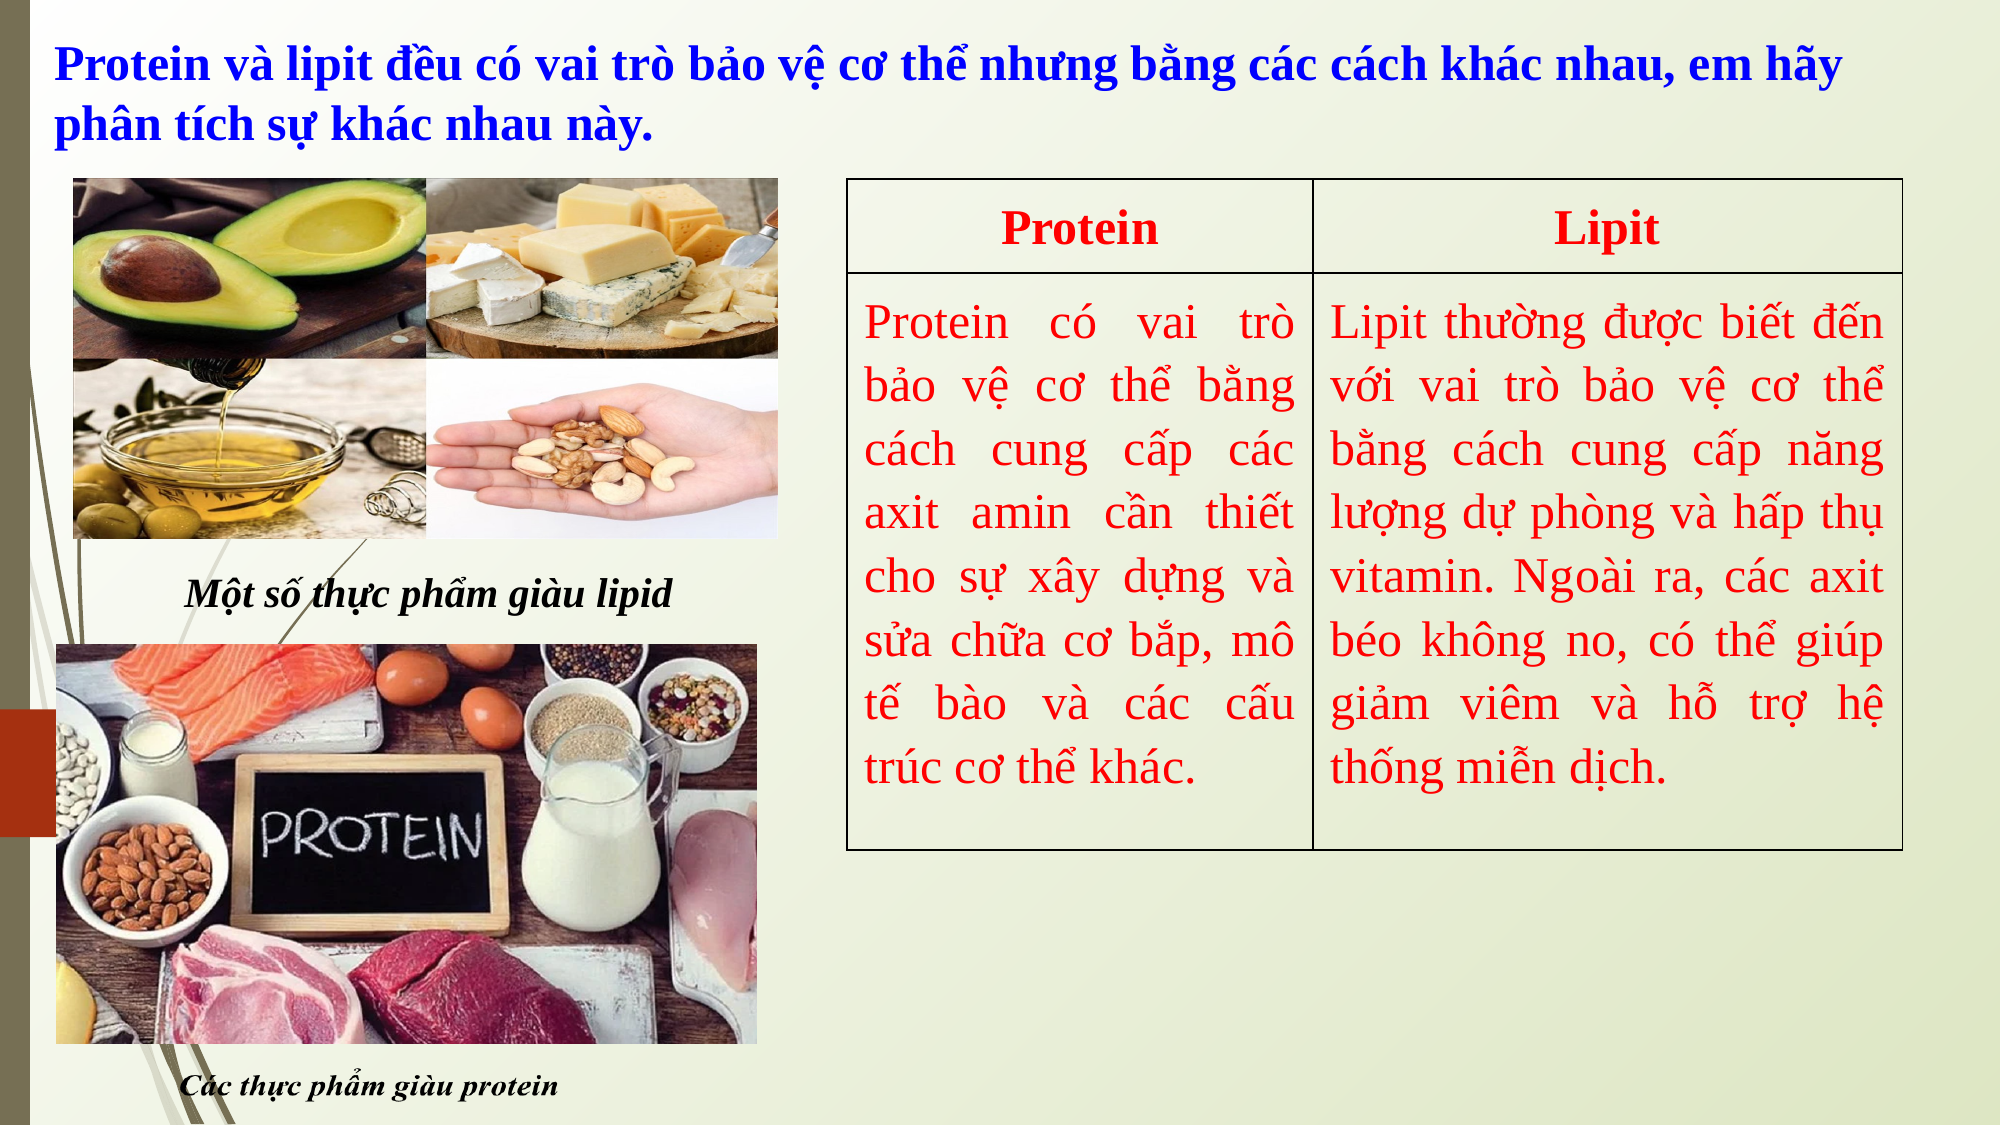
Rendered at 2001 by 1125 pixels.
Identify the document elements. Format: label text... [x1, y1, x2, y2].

text_box Protein và lipit đều có vai trò bảo vệ cơ thể nhưng bằng các cách khác nhau, em hãy phân tích sự khác nhau này. [39, 22, 1963, 158]
table_cell Lipit thường được biết đến với vai trò bảo vệ cơ thể bằng cách cung cấp năng lượng dự phòng và hấp thụ vitamin. Ngoài ra, các axit béo không no, có thể giúp giảm viêm và hỗ trợ hệ thống miễn dịch. [1314, 274, 1902, 849]
table_header Lipit [1314, 180, 1902, 272]
table_header Protein [848, 180, 1312, 272]
picture [55, 644, 778, 1121]
text_box Một số thực phẩm giàu lipid [169, 558, 761, 624]
picture [73, 178, 778, 539]
table_cell Protein có vai trò bảo vệ cơ thể bằng cách cung cấp các axit amin cần thiết cho sự xây dựng và sửa chữa cơ bắp, mô tế bào và các cấu trúc cơ thể khác. [848, 274, 1312, 849]
